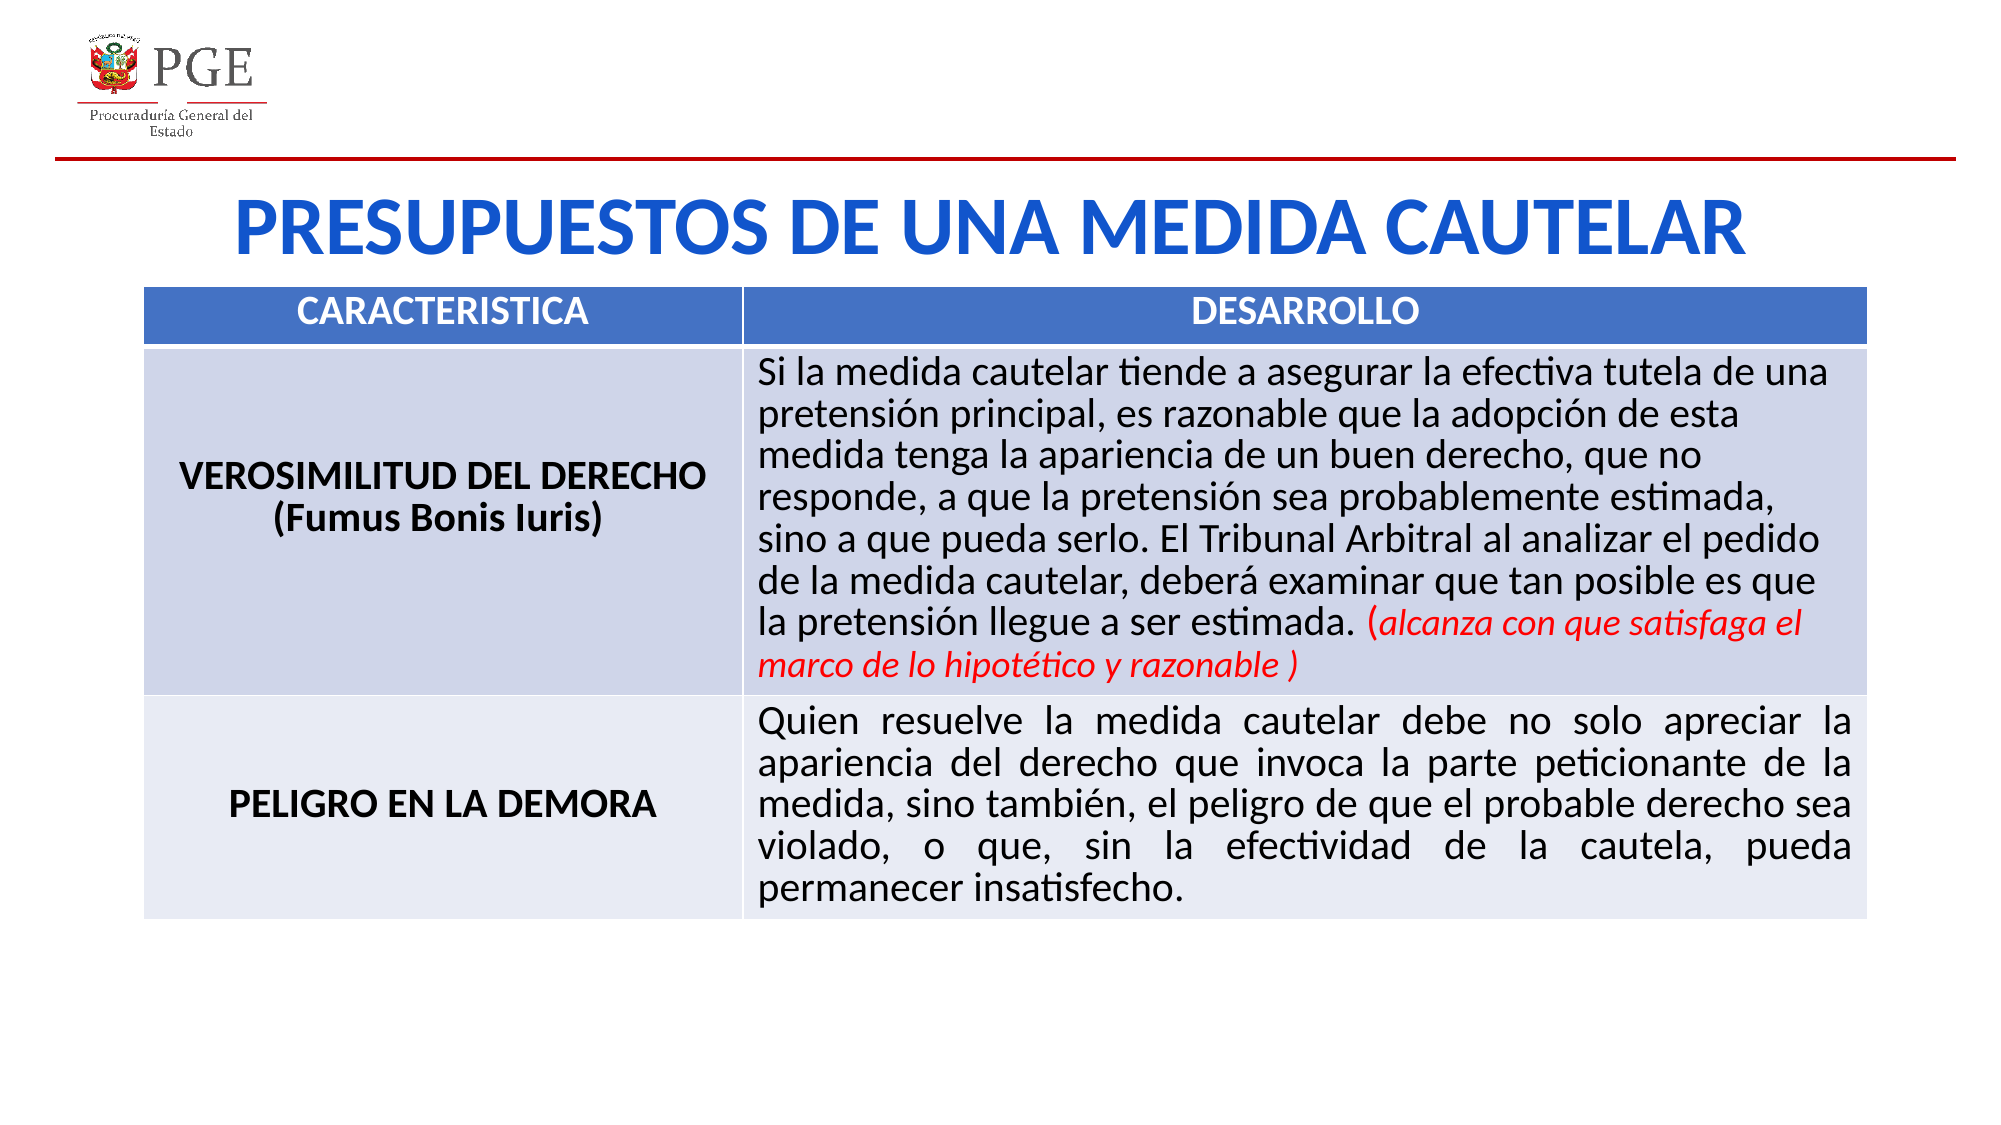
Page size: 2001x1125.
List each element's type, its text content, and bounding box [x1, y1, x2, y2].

table_header DESARROLLO [744, 287, 1867, 344]
title PRESUPUESTOS DE UNA MEDIDA CAUTELAR [132, 177, 1850, 277]
table_cell VEROSIMILITUD DEL DERECHO (Fumus Bonis Iuris) [144, 349, 742, 695]
table_header CARACTERISTICA [144, 287, 742, 344]
table_cell Quien resuelve la medida cautelar debe no solo apreciar la apariencia del derecho que invoca la parte peticionante de la medida, sino también, el peligro de que el probable derecho sea violado, o que, sin la efectividad de la cautela, pueda permanecer insatisfecho. [744, 696, 1867, 919]
table_cell Si la medida cautelar tiende a asegurar la efectiva tutela de una pretensión principal, es razonable que la adopción de esta medida tenga la apariencia de un buen derecho, que no responde, a que la pretensión sea probablemente estimada, sino a que pueda serlo. El Tribunal Arbitral al analizar el pedido de la medida cautelar, deberá examinar que tan posible es que la pretensión llegue a ser estimada. (alcanza con que satisfaga el marco de lo hipotético y razonable ) [744, 349, 1867, 695]
picture [75, 30, 269, 141]
table_cell PELIGRO EN LA DEMORA [144, 696, 742, 919]
